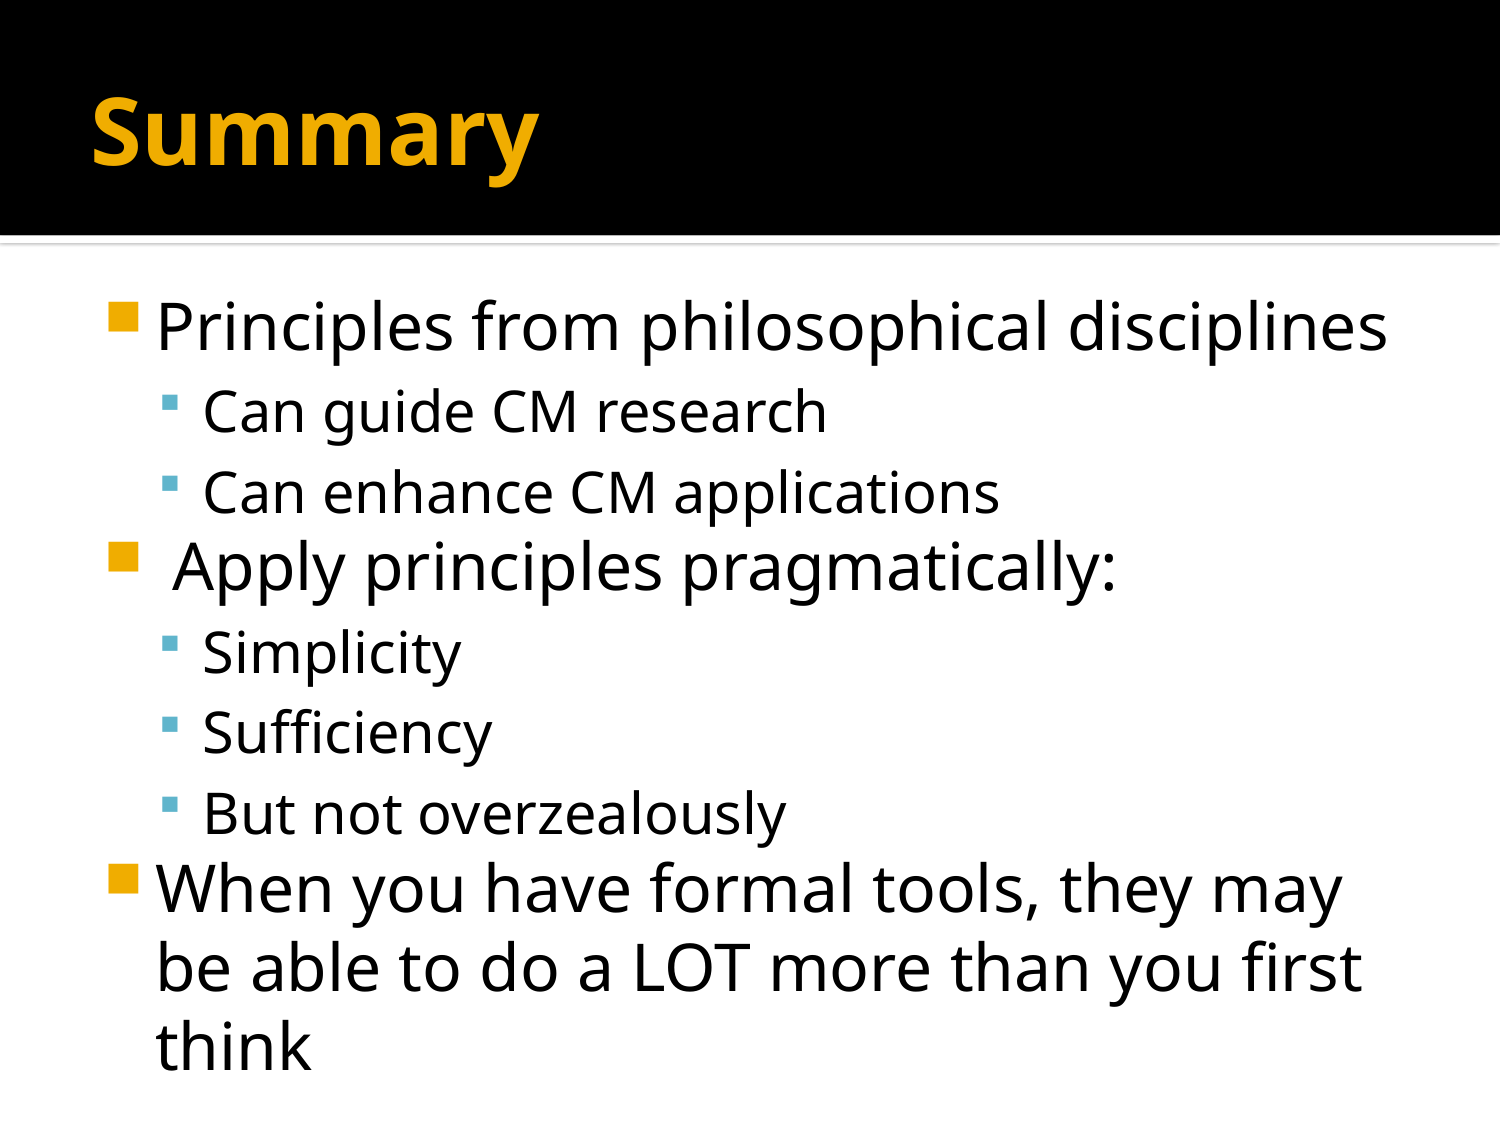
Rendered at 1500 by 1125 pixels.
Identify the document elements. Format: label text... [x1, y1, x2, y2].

list Principles from philosophical disciplines Can guide CM research Can enhance CM applications Apply principles pragmatically: Simplicity Sufficiency But not overzealously When you have formal tools, they may be able to do a LOT more than you first think [75, 268, 1425, 1098]
title Summary [75, 25, 1425, 231]
